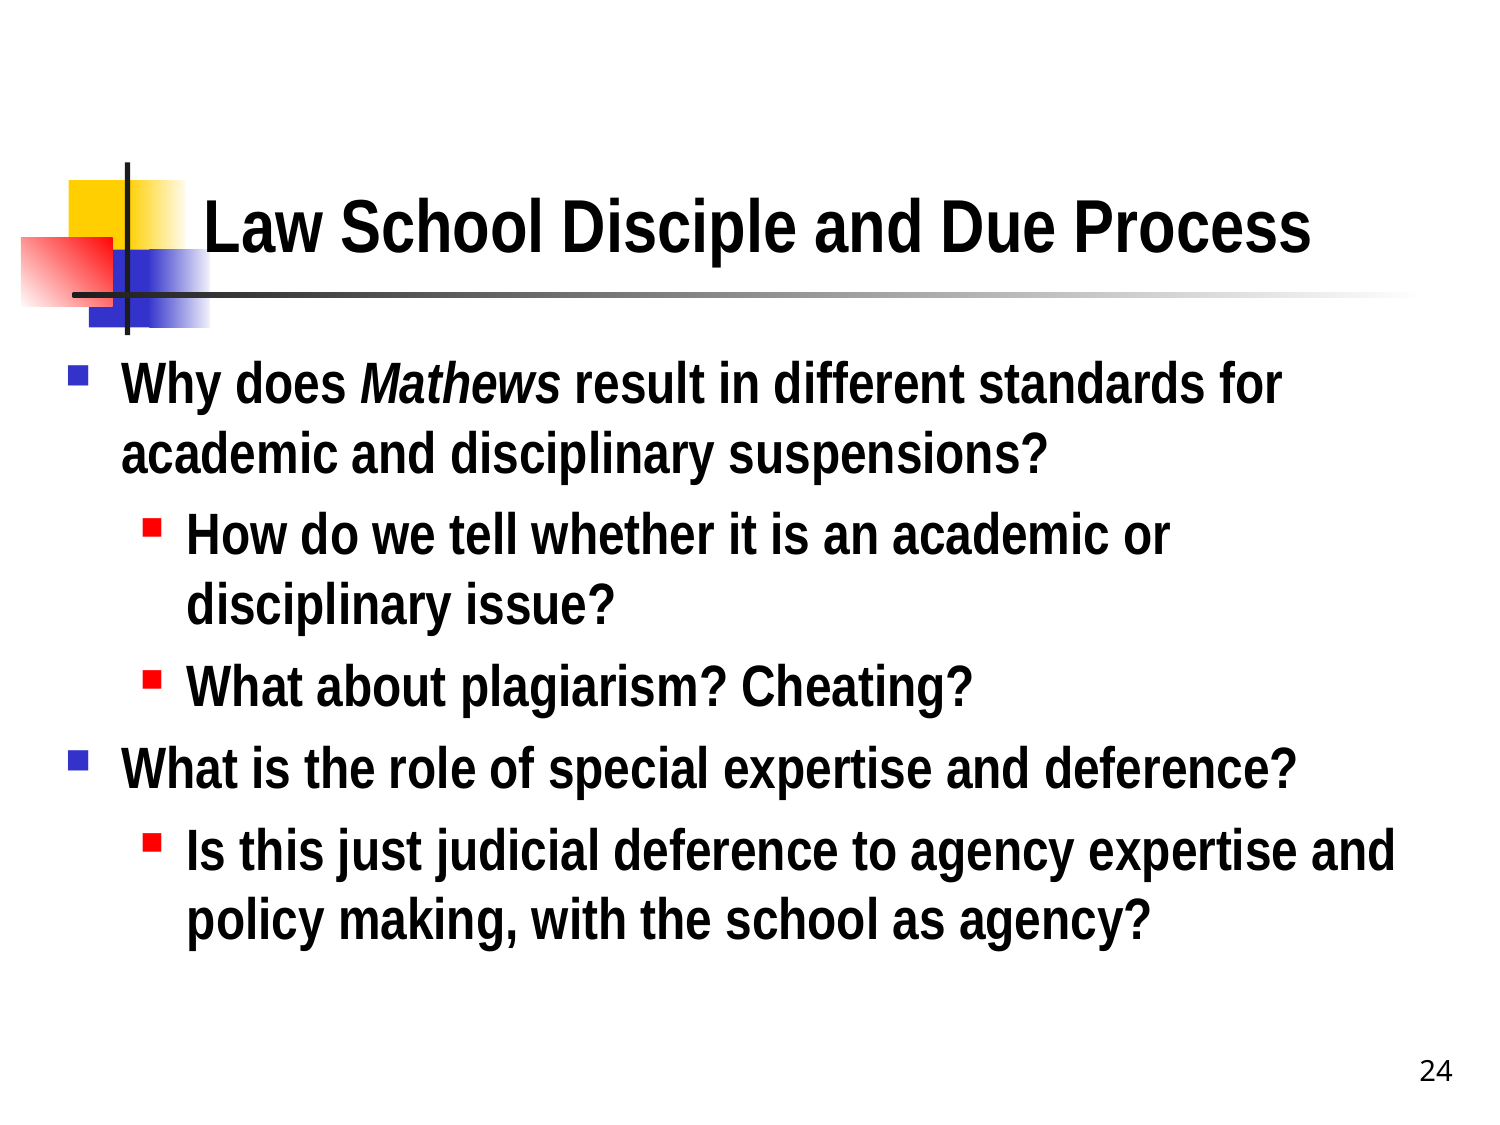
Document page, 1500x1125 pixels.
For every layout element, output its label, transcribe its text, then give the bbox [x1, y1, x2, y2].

title Law School Disciple and Due Process [188, 35, 1468, 275]
list Why does Mathews result in different standards for academic and disciplinary suspensions? How do we tell whether it is an academic or disciplinary issue? What about plagiarism? Cheating? What is the role of special expertise and deference? Is this just judicial deference to agency expertise and policy making, with the school as agency? [50, 337, 1450, 1075]
slide_number 24 [1155, 1024, 1468, 1100]
